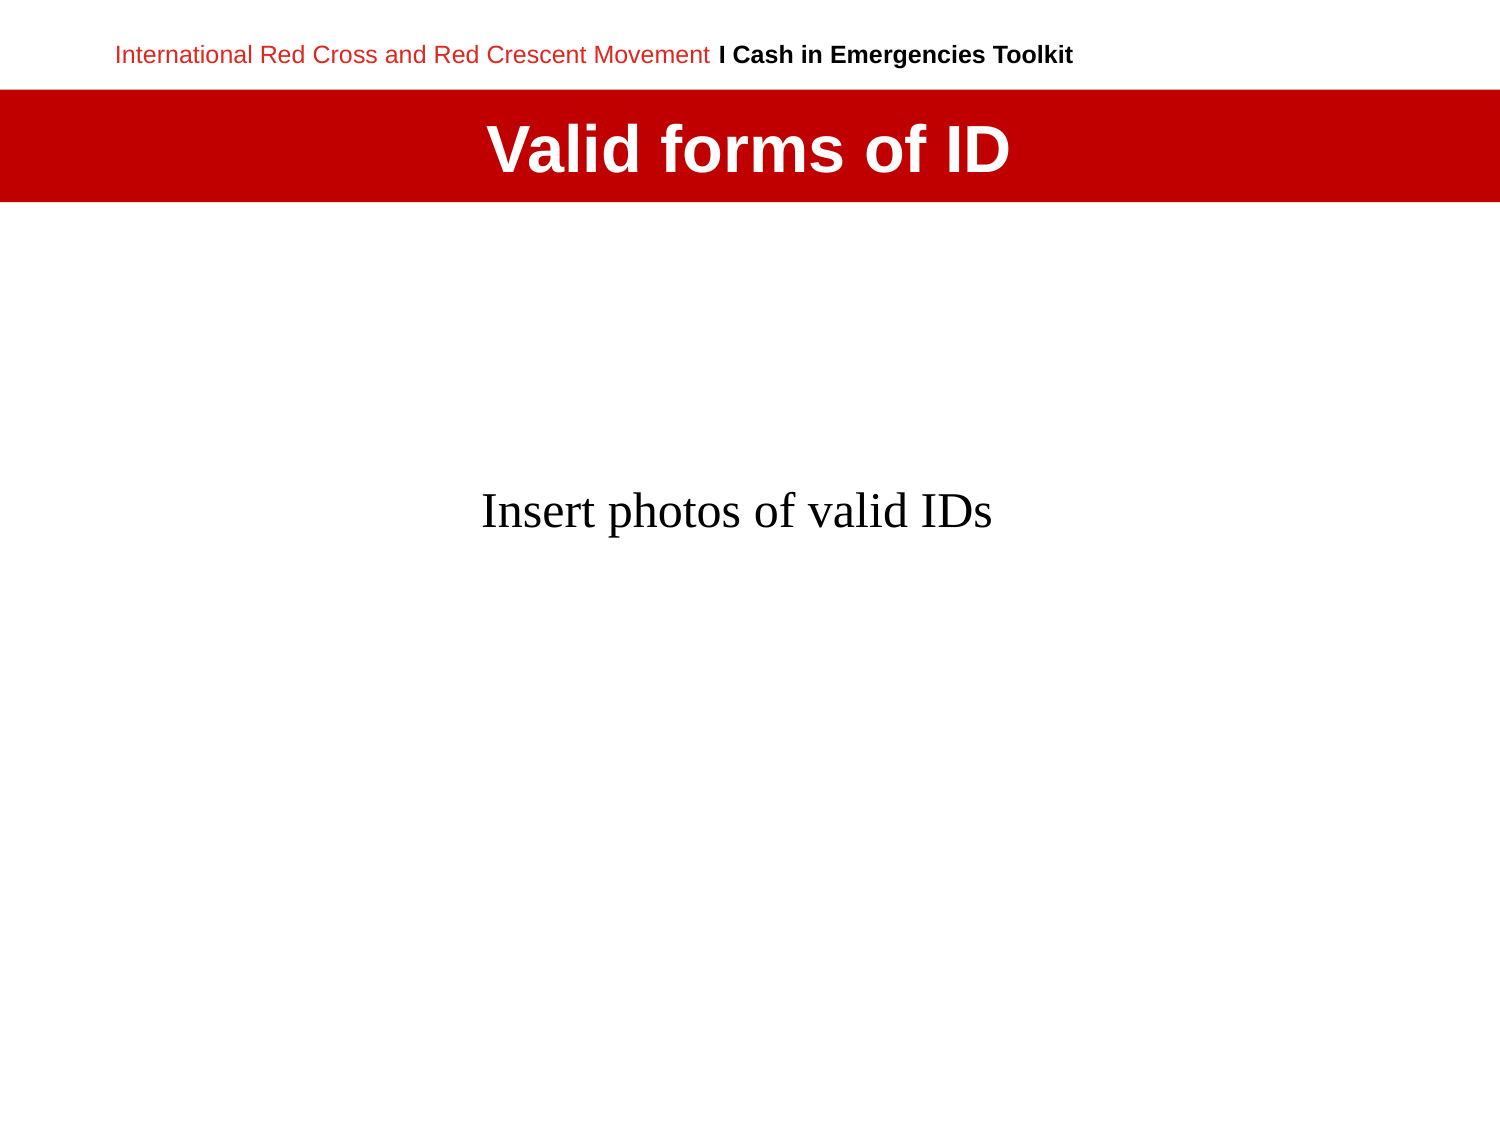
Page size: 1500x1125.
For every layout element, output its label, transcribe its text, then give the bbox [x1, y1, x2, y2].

title Valid forms of ID [0, 89, 1500, 203]
text_box Insert photos of valid IDs [466, 470, 1258, 546]
